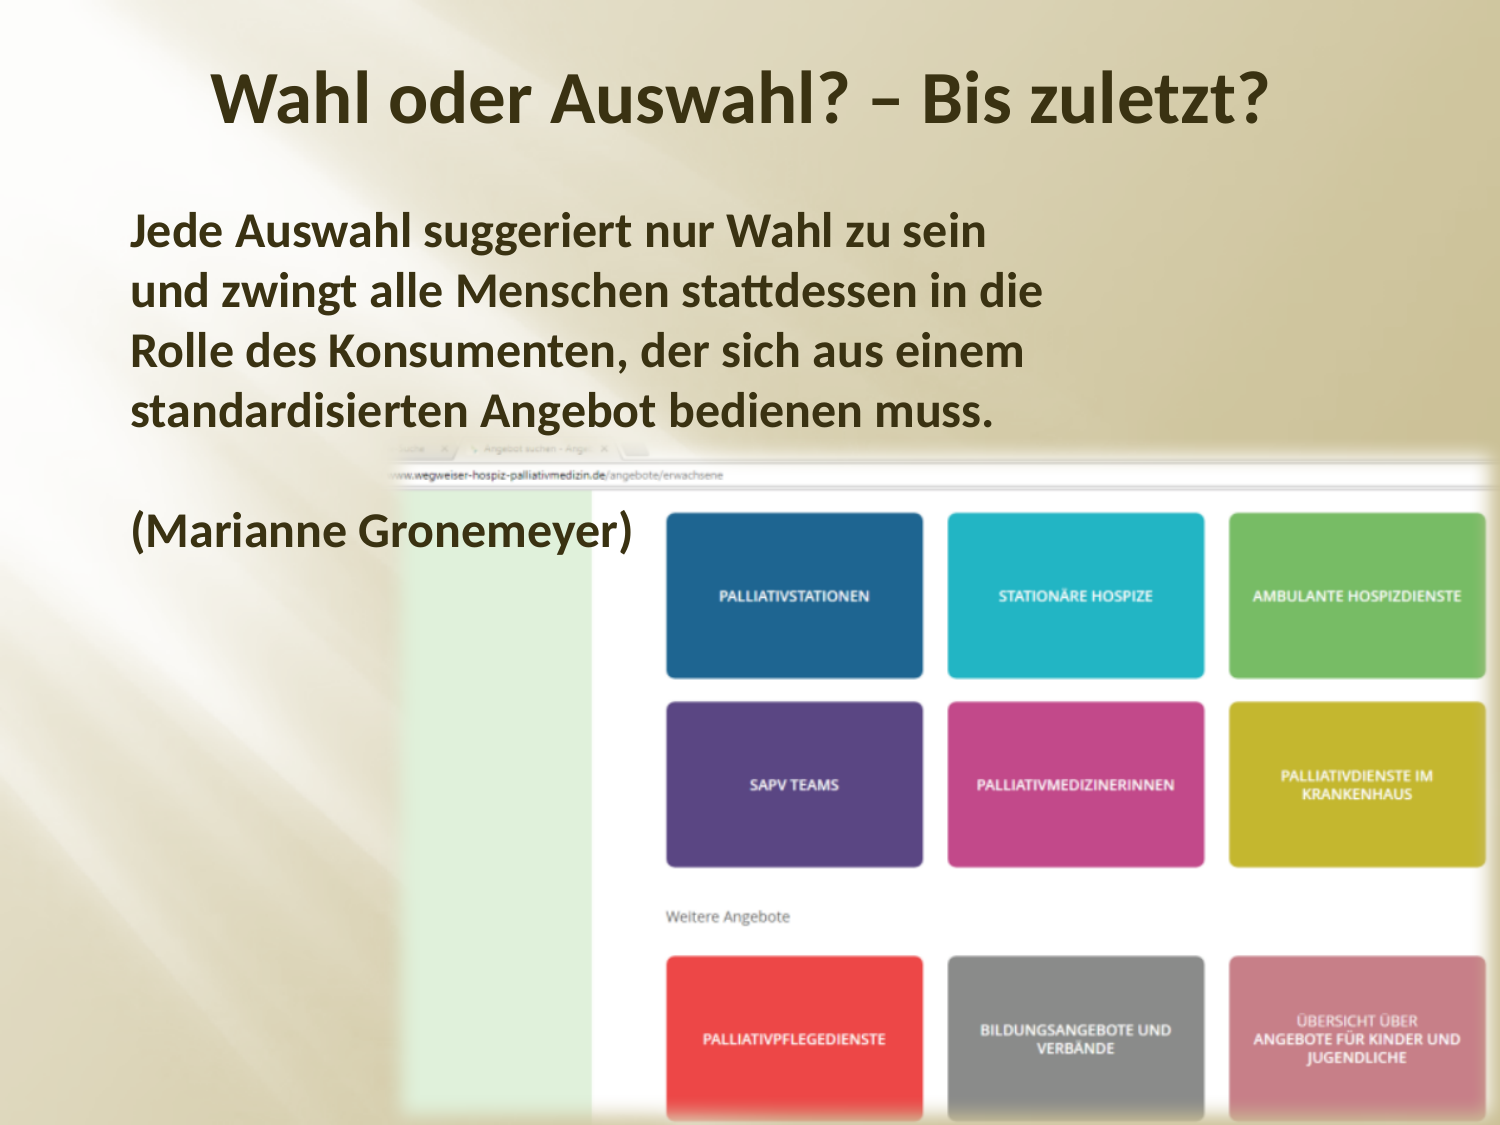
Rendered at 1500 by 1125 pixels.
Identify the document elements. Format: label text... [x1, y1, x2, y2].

picture [380, 435, 1500, 1125]
text_box Jede Auswahl suggeriert nur Wahl zu sein und zwingt alle Menschen stattdessen in die Rolle des Konsumenten, der sich aus einem standardisierten Angebot bedienen muss. (Marianne Gronemeyer) [115, 190, 1093, 565]
title Wahl oder Auswahl? – Bis zuletzt? [75, 0, 1425, 188]
